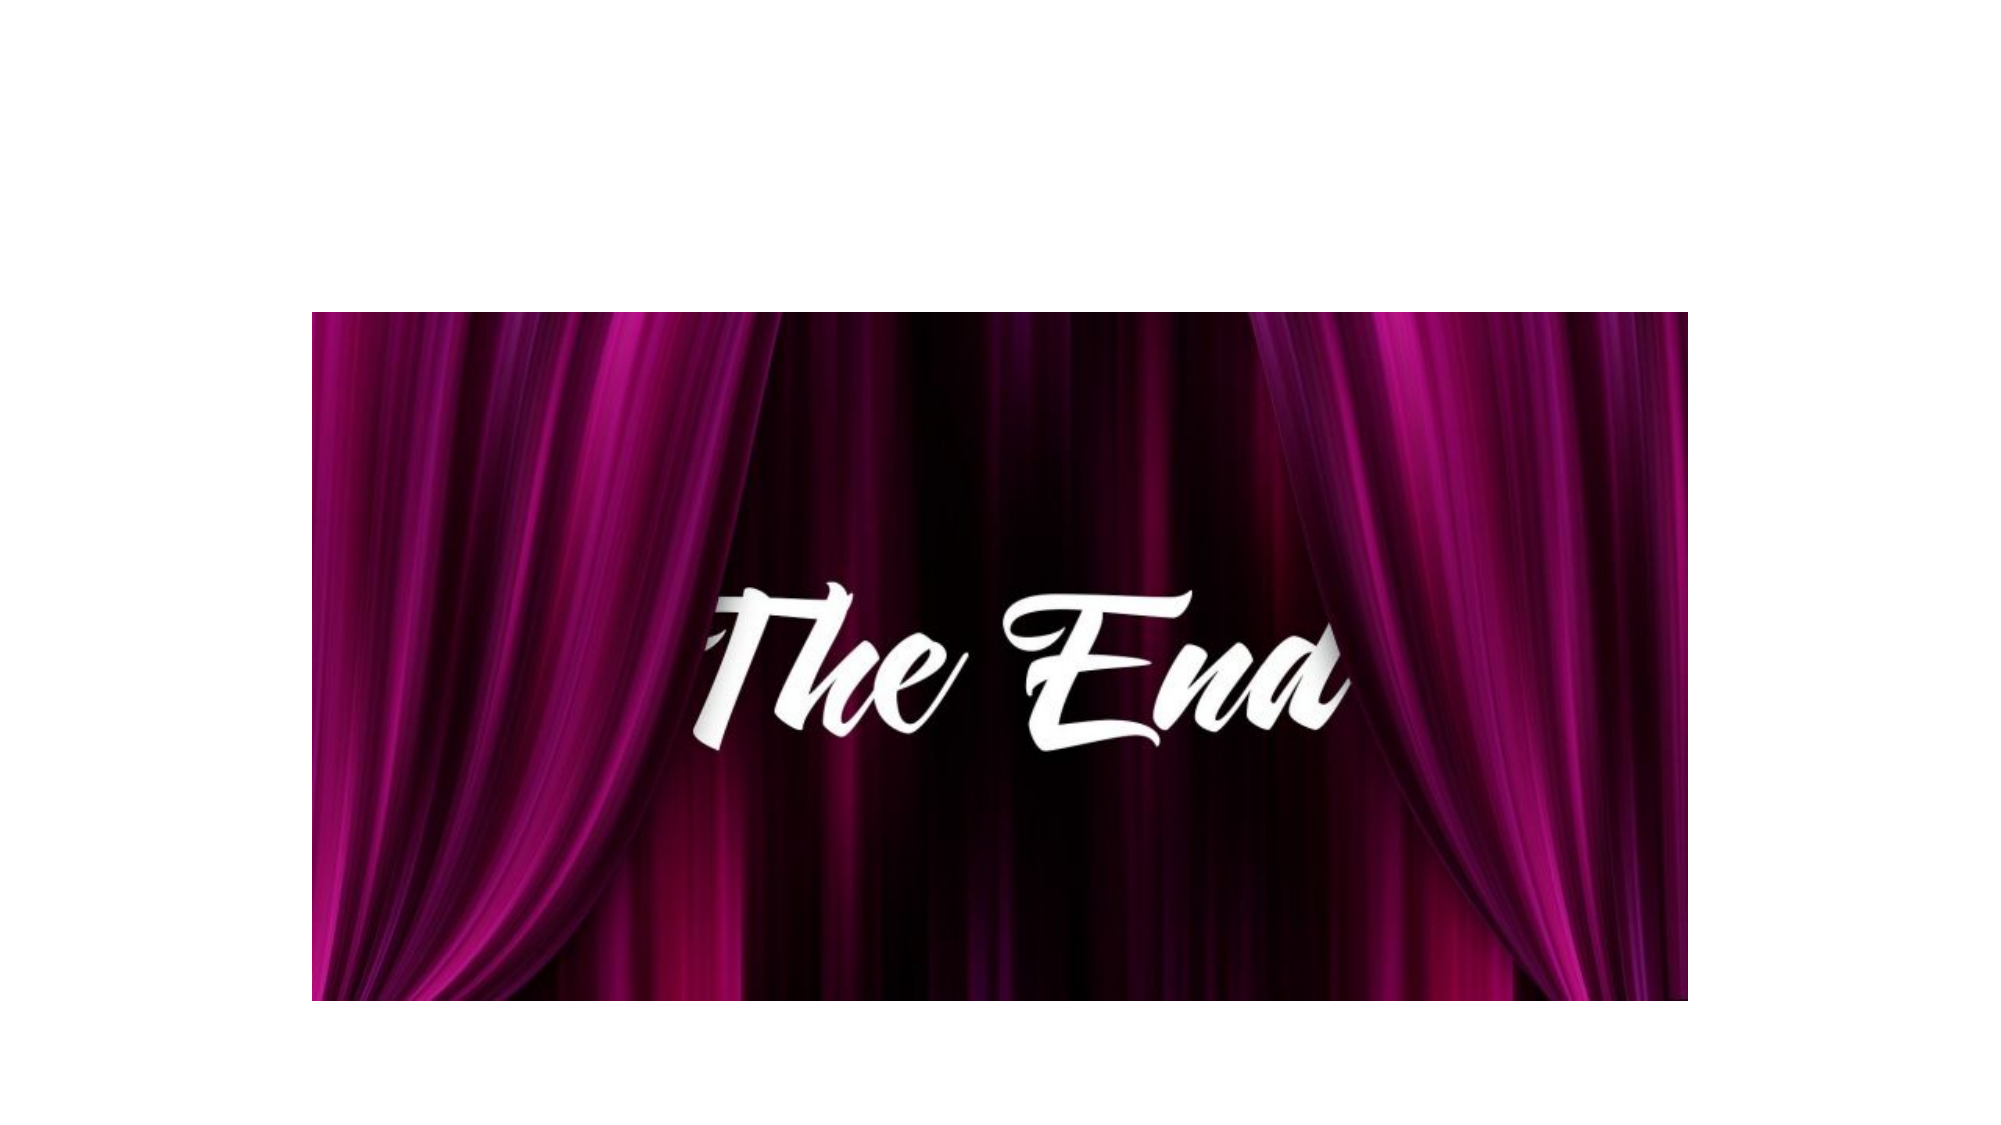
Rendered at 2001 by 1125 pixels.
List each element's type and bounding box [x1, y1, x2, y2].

list [311, 312, 1688, 1001]
